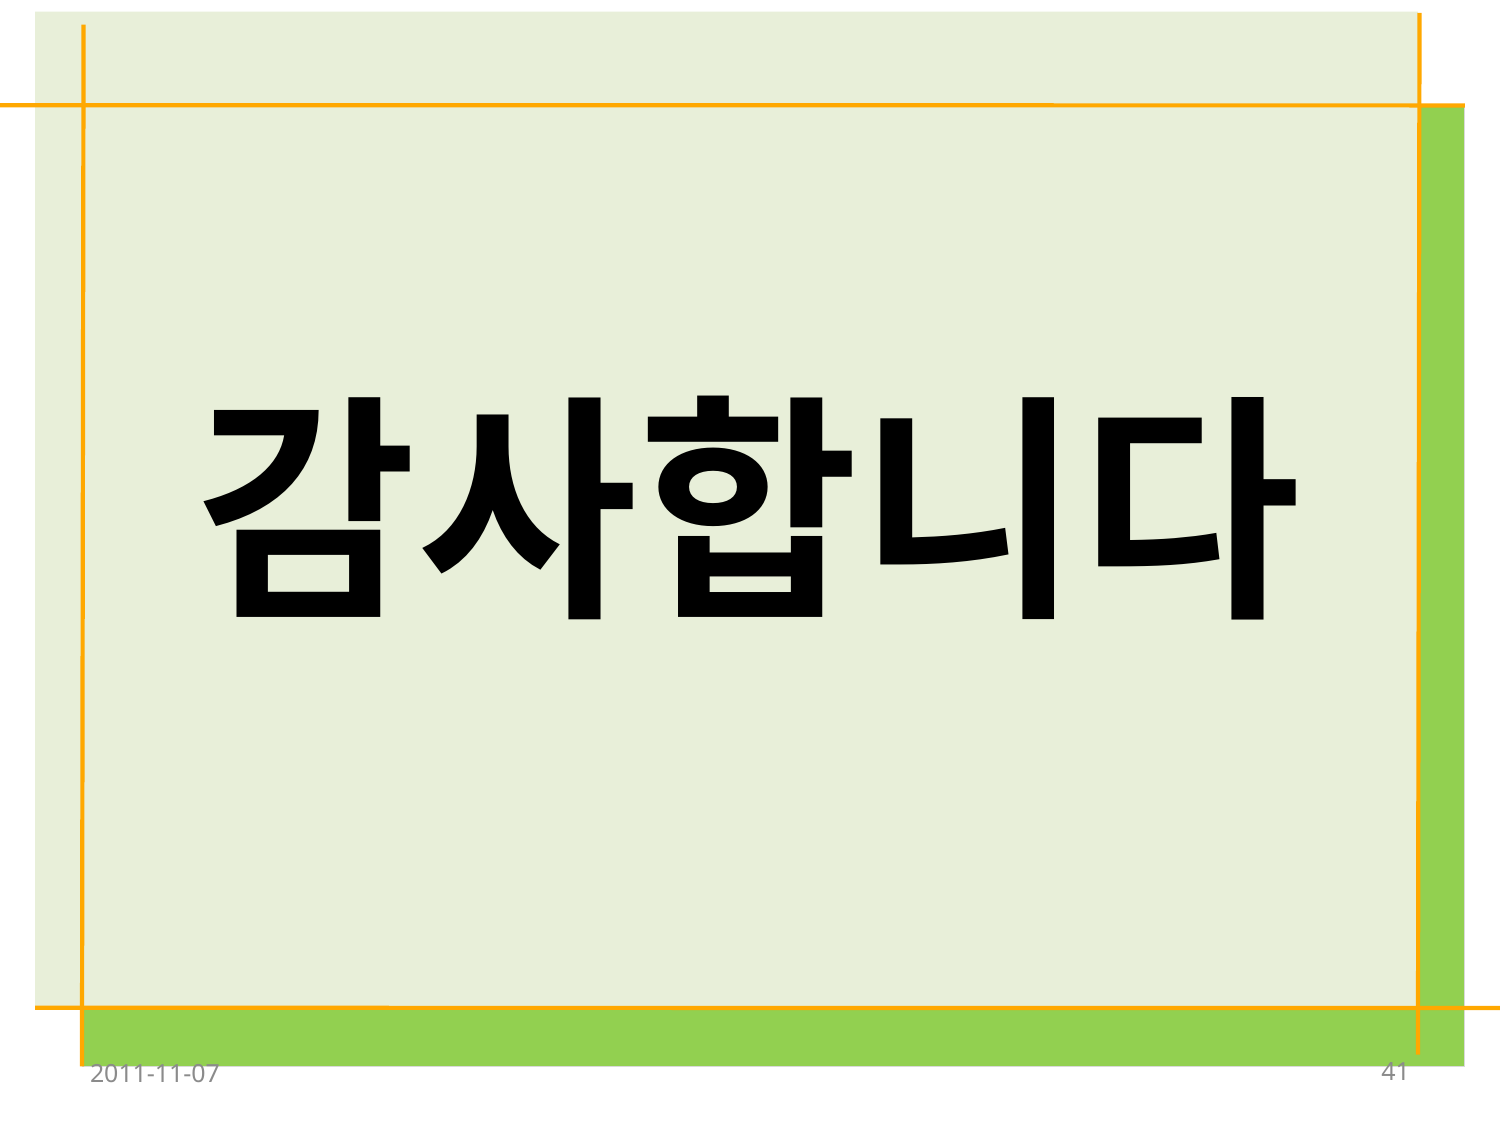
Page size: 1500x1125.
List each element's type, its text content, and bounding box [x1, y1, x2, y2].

text_box 감사합니다 [181, 351, 1318, 654]
